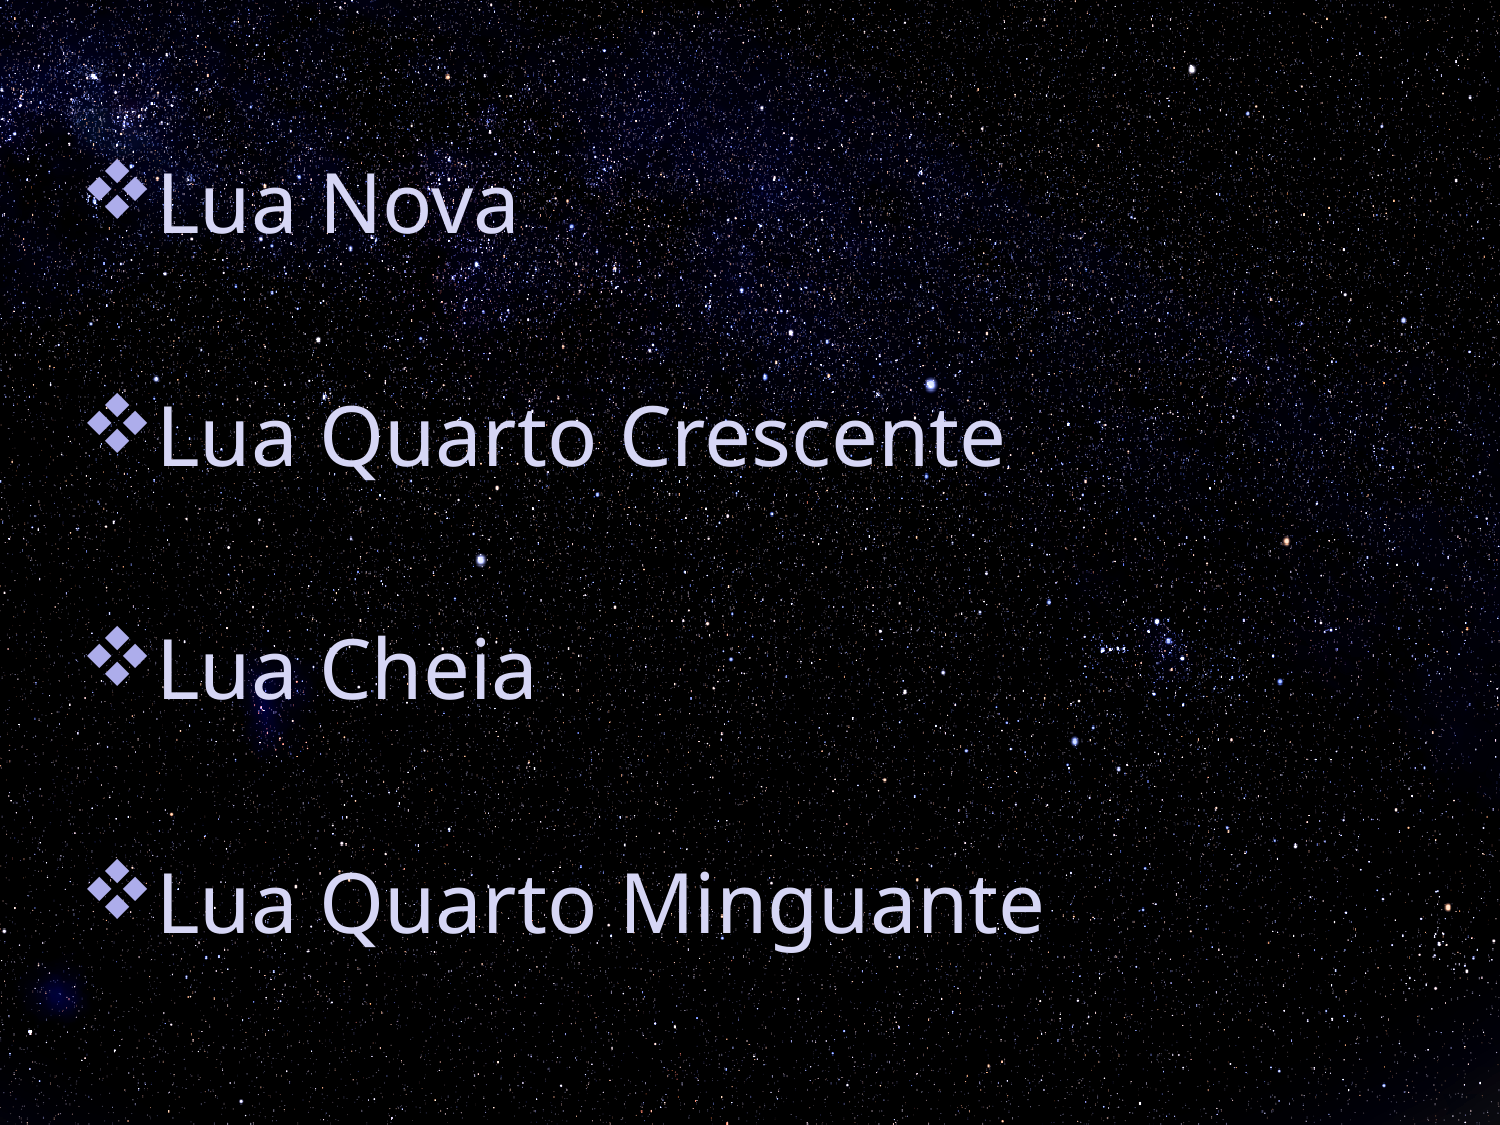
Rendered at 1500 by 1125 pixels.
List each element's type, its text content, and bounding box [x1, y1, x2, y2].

picture [0, 0, 1500, 1125]
list Lua Nova Lua Quarto Crescente Lua Cheia Lua Quarto Minguante [64, 25, 1393, 870]
